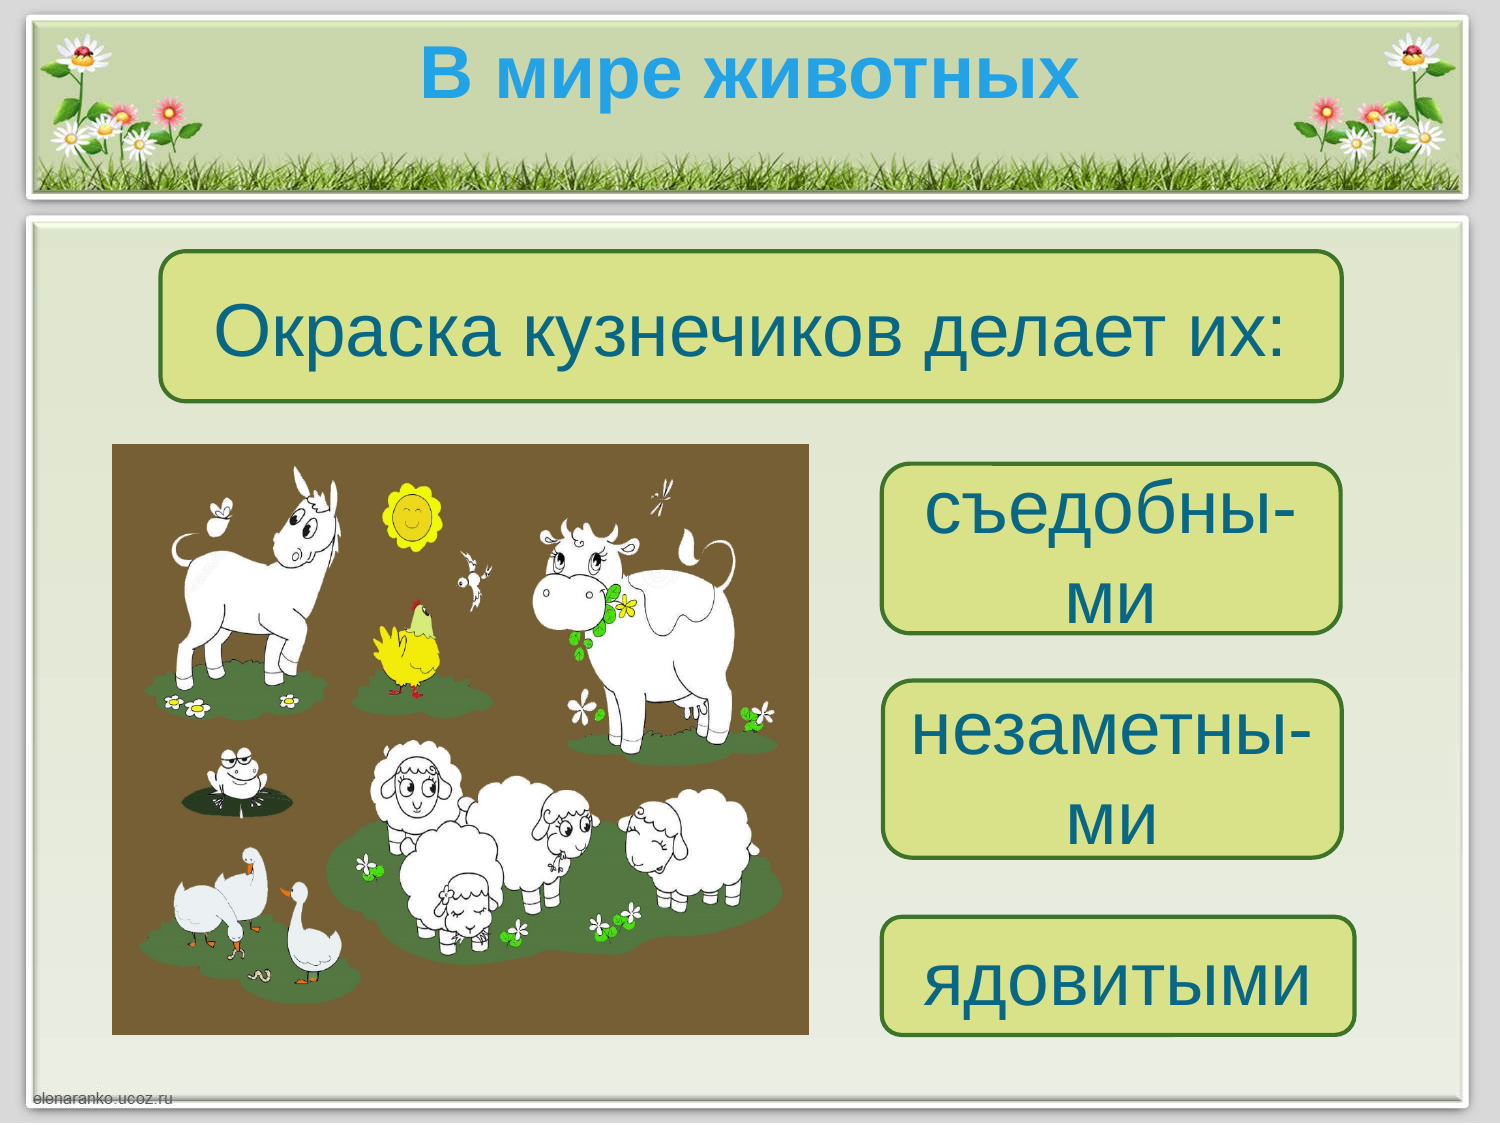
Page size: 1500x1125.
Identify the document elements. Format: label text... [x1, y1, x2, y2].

text_box съедобны- ми [879, 461, 1343, 636]
text_box незаметны-ми [880, 678, 1344, 860]
text_box ядовитыми [879, 914, 1357, 1038]
picture [0, 0, 1500, 1125]
title В мире животных [112, 42, 1388, 185]
text_box Окраска кузнечиков делает их: [158, 249, 1344, 404]
